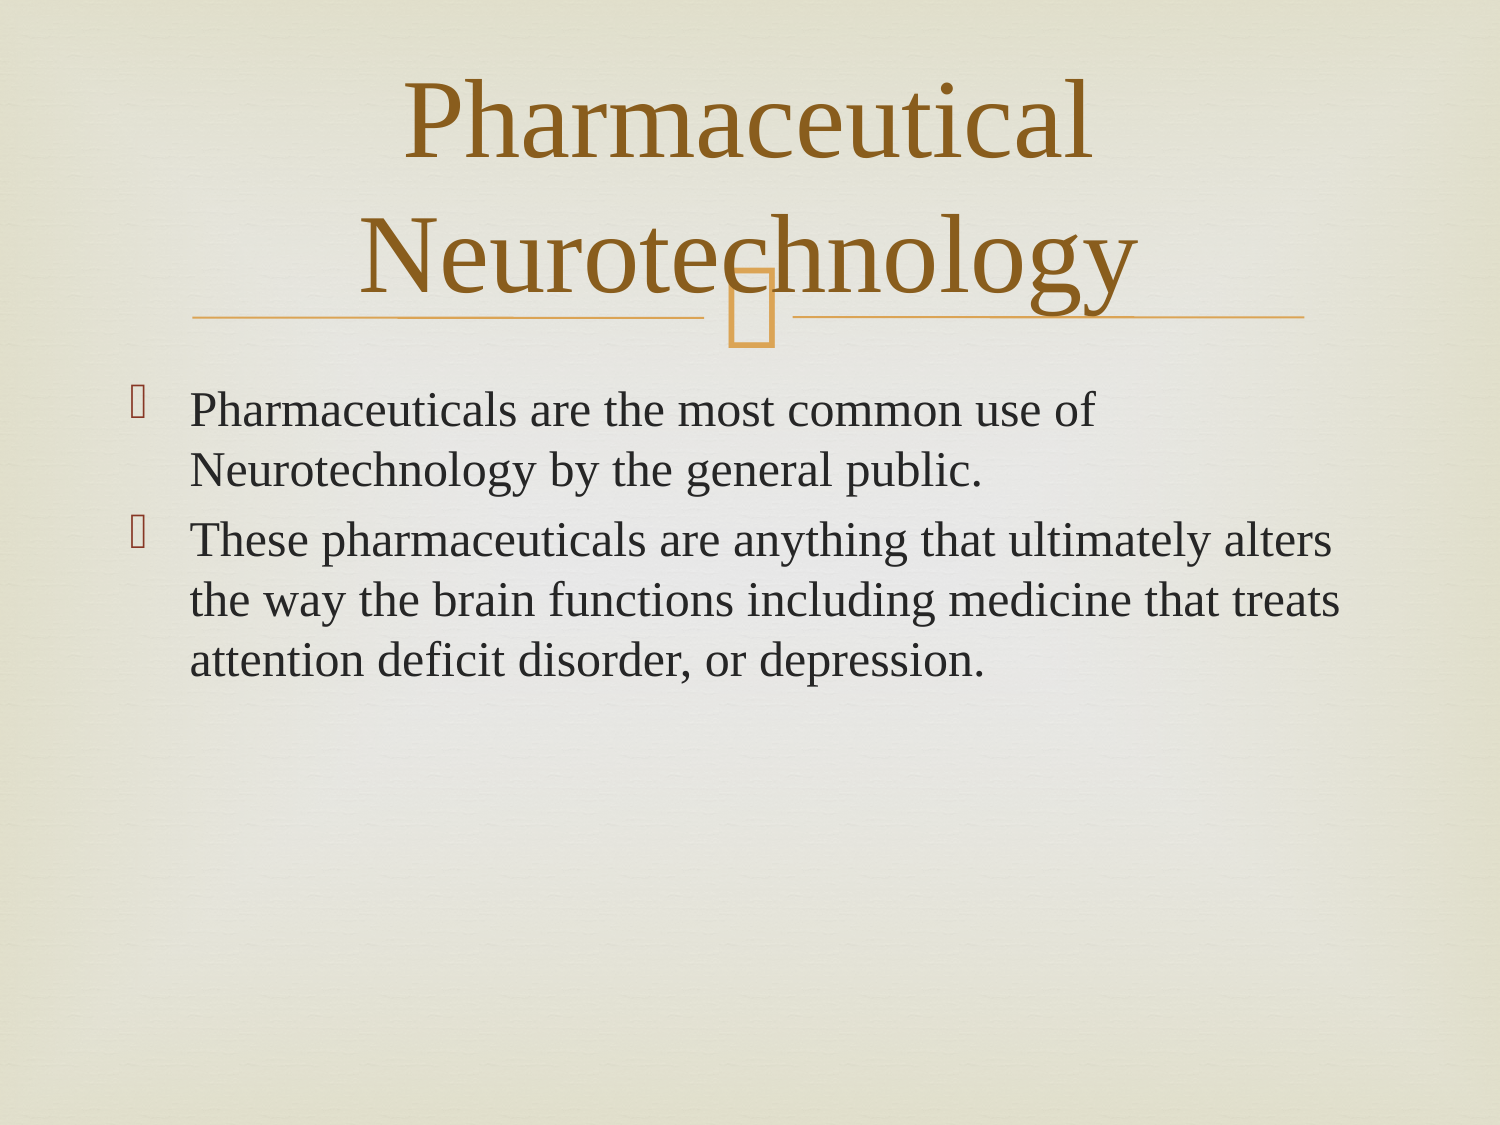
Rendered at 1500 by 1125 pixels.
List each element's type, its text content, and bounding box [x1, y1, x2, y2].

list Pharmaceuticals are the most common use of Neurotechnology by the general public. These pharmaceuticals are anything that ultimately alters the way the brain functions including medicine that treats attention deficit disorder, or depression. [114, 368, 1386, 1005]
title Pharmaceutical Neurotechnology [112, 93, 1386, 267]
